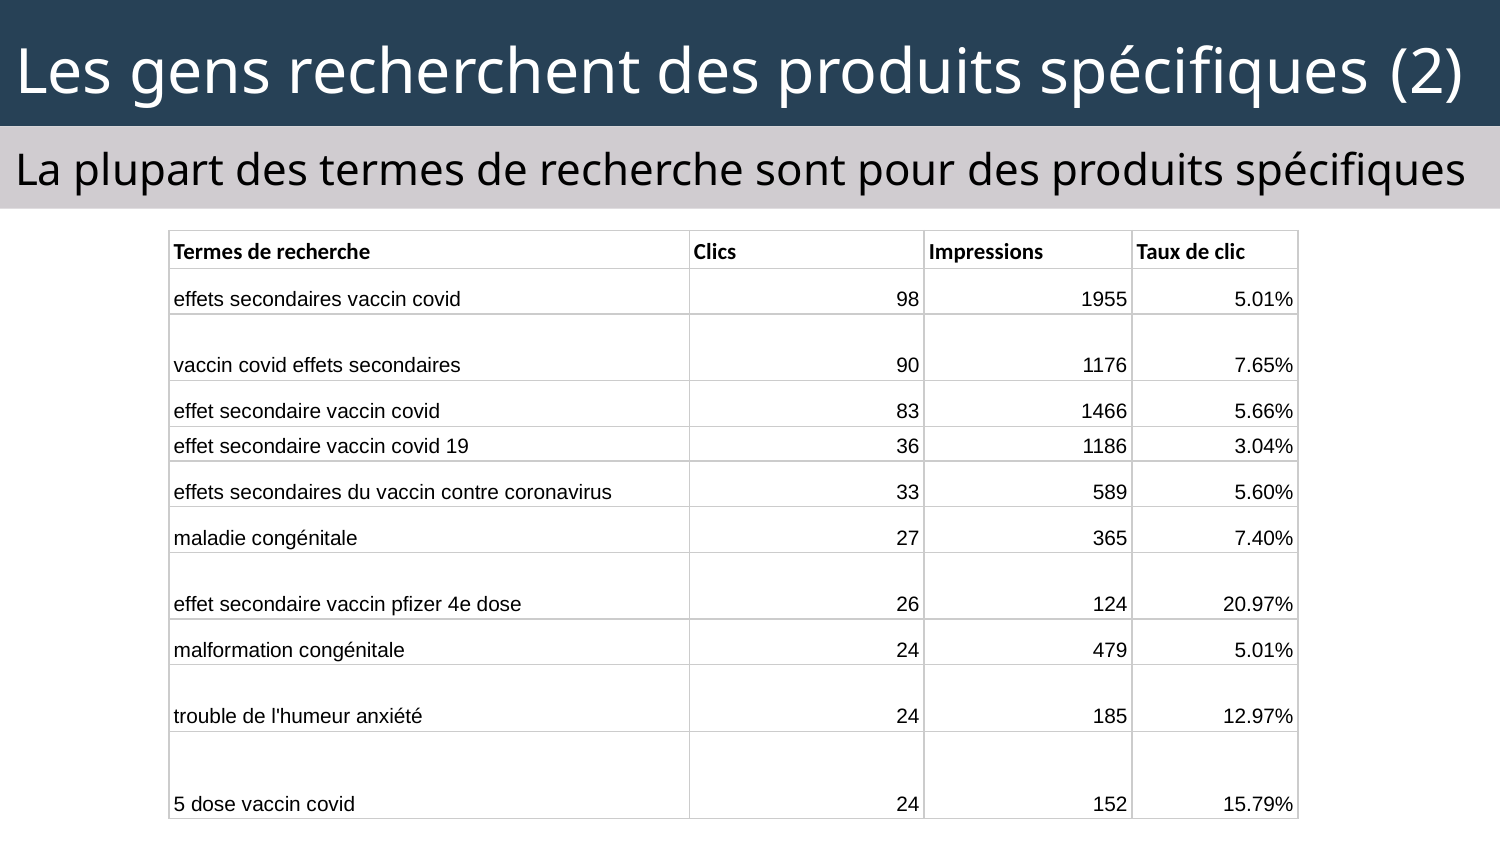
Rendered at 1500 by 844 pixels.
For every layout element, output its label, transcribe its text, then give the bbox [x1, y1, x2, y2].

table_cell 124 [925, 553, 1131, 618]
table_cell 365 [925, 507, 1131, 552]
table_cell 15.79% [1133, 732, 1297, 818]
table_header Termes de recherche [170, 231, 689, 268]
table_cell 1176 [925, 315, 1131, 380]
text_box [84, 209, 785, 270]
text_box La plupart des termes de recherche sont pour des produits spécifiques [0, 126, 1500, 209]
table_cell malformation congénitale [170, 620, 689, 664]
table_cell 5 dose vaccin covid [170, 732, 689, 818]
table_cell 24 [690, 620, 923, 664]
table_cell 90 [690, 315, 923, 380]
table_cell 83 [690, 381, 923, 426]
table_cell effet secondaire vaccin covid 19 [170, 427, 689, 460]
table_cell 5.60% [1133, 462, 1297, 506]
table_cell effets secondaires vaccin covid [170, 269, 689, 313]
table_cell 185 [925, 665, 1131, 731]
table_cell 5.01% [1133, 269, 1297, 313]
table_cell 479 [925, 620, 1131, 664]
table_cell 24 [690, 665, 923, 731]
table_cell 7.40% [1133, 507, 1297, 552]
table_header Clics [690, 231, 923, 268]
table_cell 26 [690, 553, 923, 618]
table_header Impressions [925, 231, 1131, 268]
table_cell 20.97% [1133, 553, 1297, 618]
table_cell effets secondaires du vaccin contre coronavirus [170, 462, 689, 506]
table_cell 5.01% [1133, 620, 1297, 664]
table_cell 1466 [925, 381, 1131, 426]
table_cell 12.97% [1133, 665, 1297, 731]
table_cell effet secondaire vaccin pfizer 4e dose [170, 553, 689, 618]
table_cell 589 [925, 462, 1131, 506]
table_cell 5.66% [1133, 381, 1297, 426]
table_cell 7.65% [1133, 315, 1297, 380]
table_cell 36 [690, 427, 923, 460]
table_cell trouble de l'humeur anxiété [170, 665, 689, 731]
table_cell 3.04% [1133, 427, 1297, 460]
table_cell maladie congénitale [170, 507, 689, 552]
title Les gens recherchent des produits spécifiques (2) [0, 0, 1500, 126]
table_cell 1186 [925, 427, 1131, 460]
table_cell 24 [690, 732, 923, 818]
table_cell 152 [925, 732, 1131, 818]
table_cell vaccin covid effets secondaires [170, 315, 689, 380]
table_cell 33 [690, 462, 923, 506]
table_cell 98 [690, 269, 923, 313]
table_cell 27 [690, 507, 923, 552]
table_cell 1955 [925, 269, 1131, 313]
table_cell effet secondaire vaccin covid [170, 381, 689, 426]
table_header Taux de clic [1133, 231, 1297, 268]
